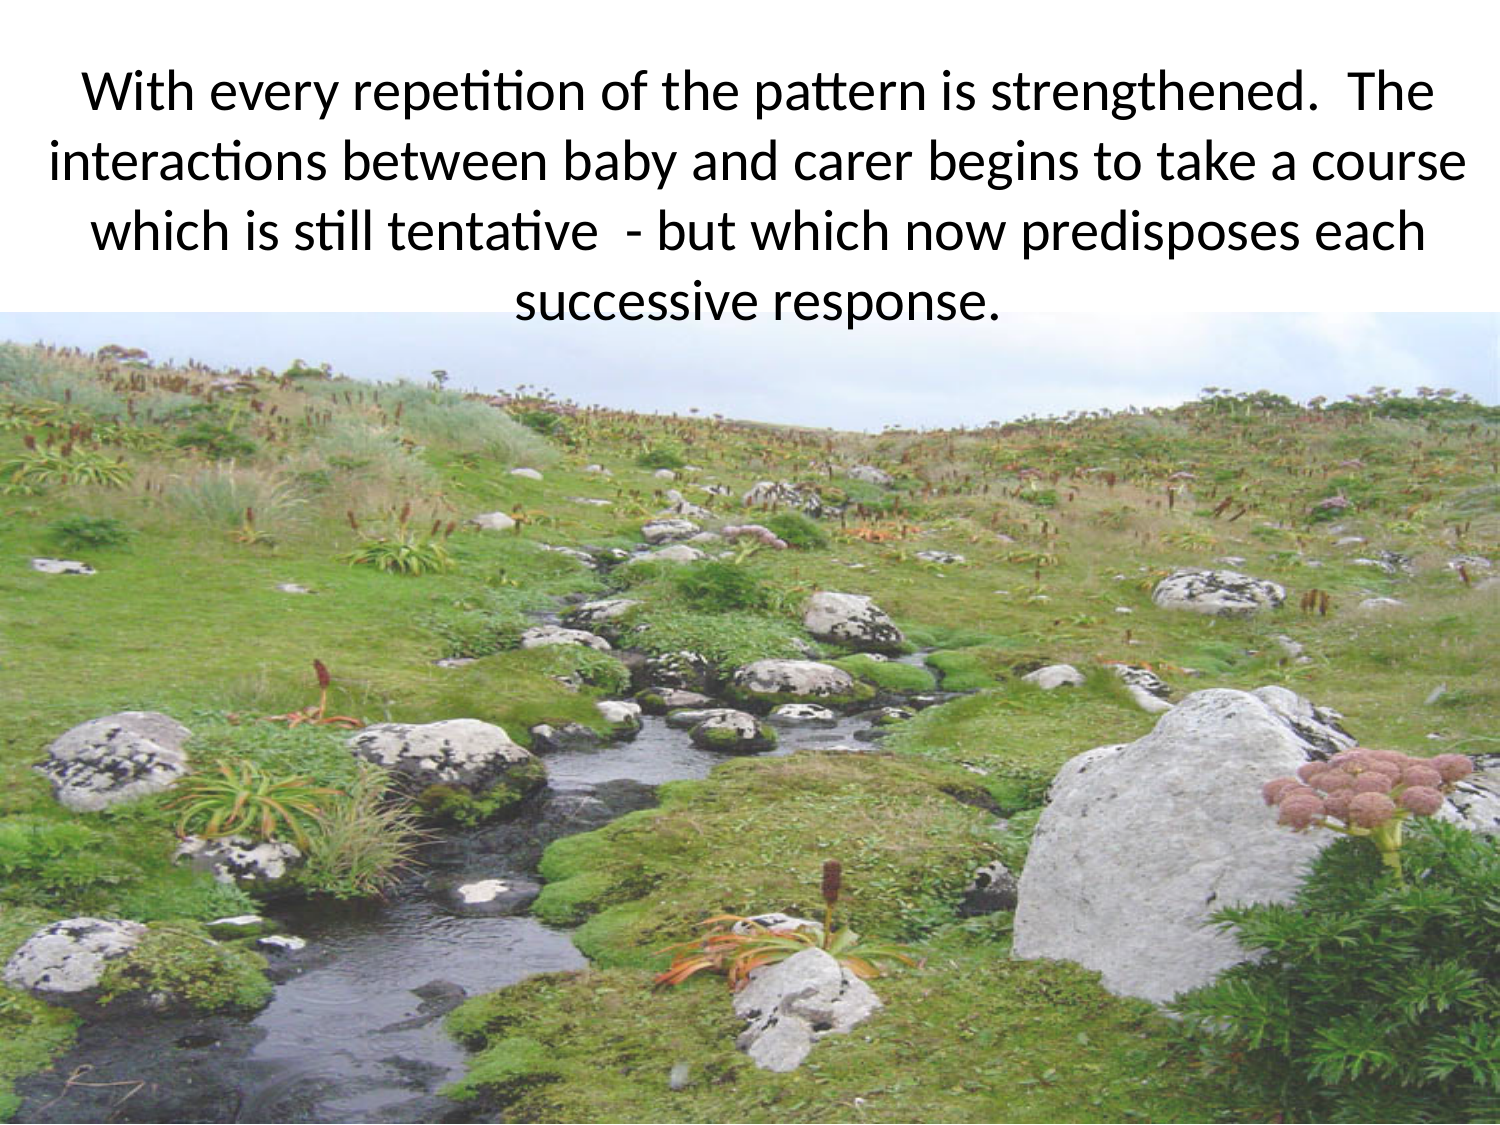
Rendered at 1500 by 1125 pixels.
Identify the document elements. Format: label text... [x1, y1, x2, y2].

text_box With every repetition of the pattern is strengthened. The interactions between baby and carer begins to take a course which is still tentative - but which now predisposes each successive response. [17, 45, 1500, 311]
picture [0, 312, 1500, 1124]
